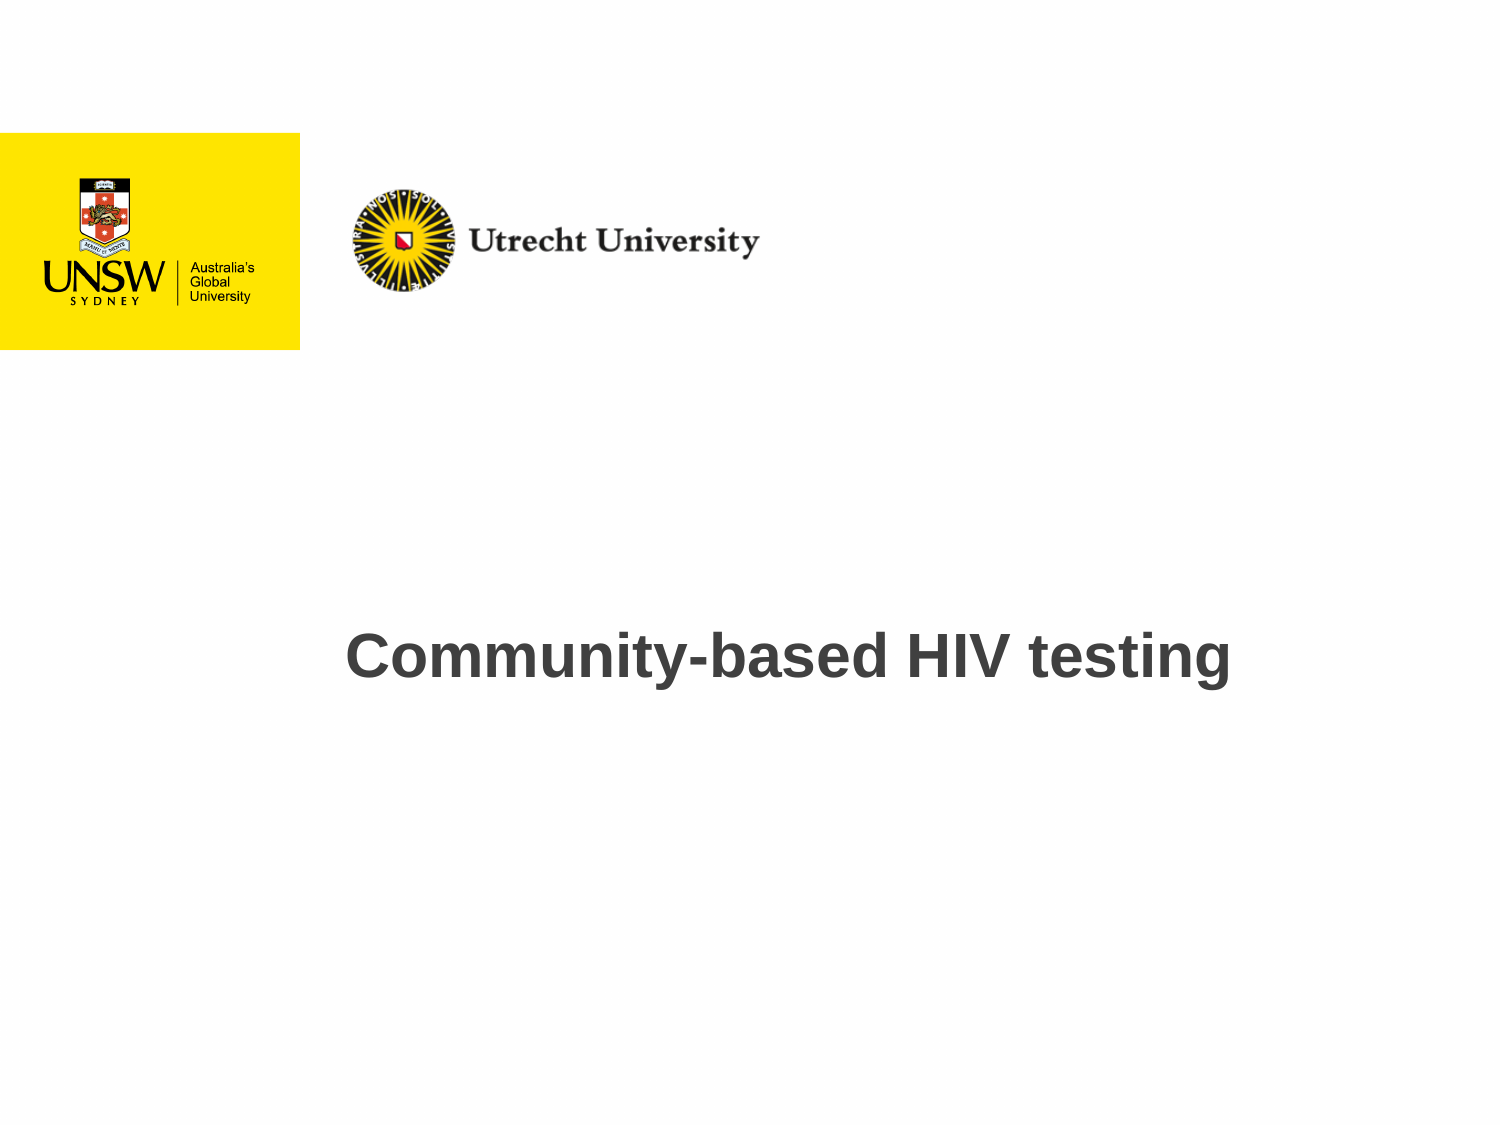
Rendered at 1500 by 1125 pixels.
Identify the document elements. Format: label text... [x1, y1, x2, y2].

list Community-based HIV testing [344, 345, 1444, 1125]
picture [0, 0, 1500, 1125]
